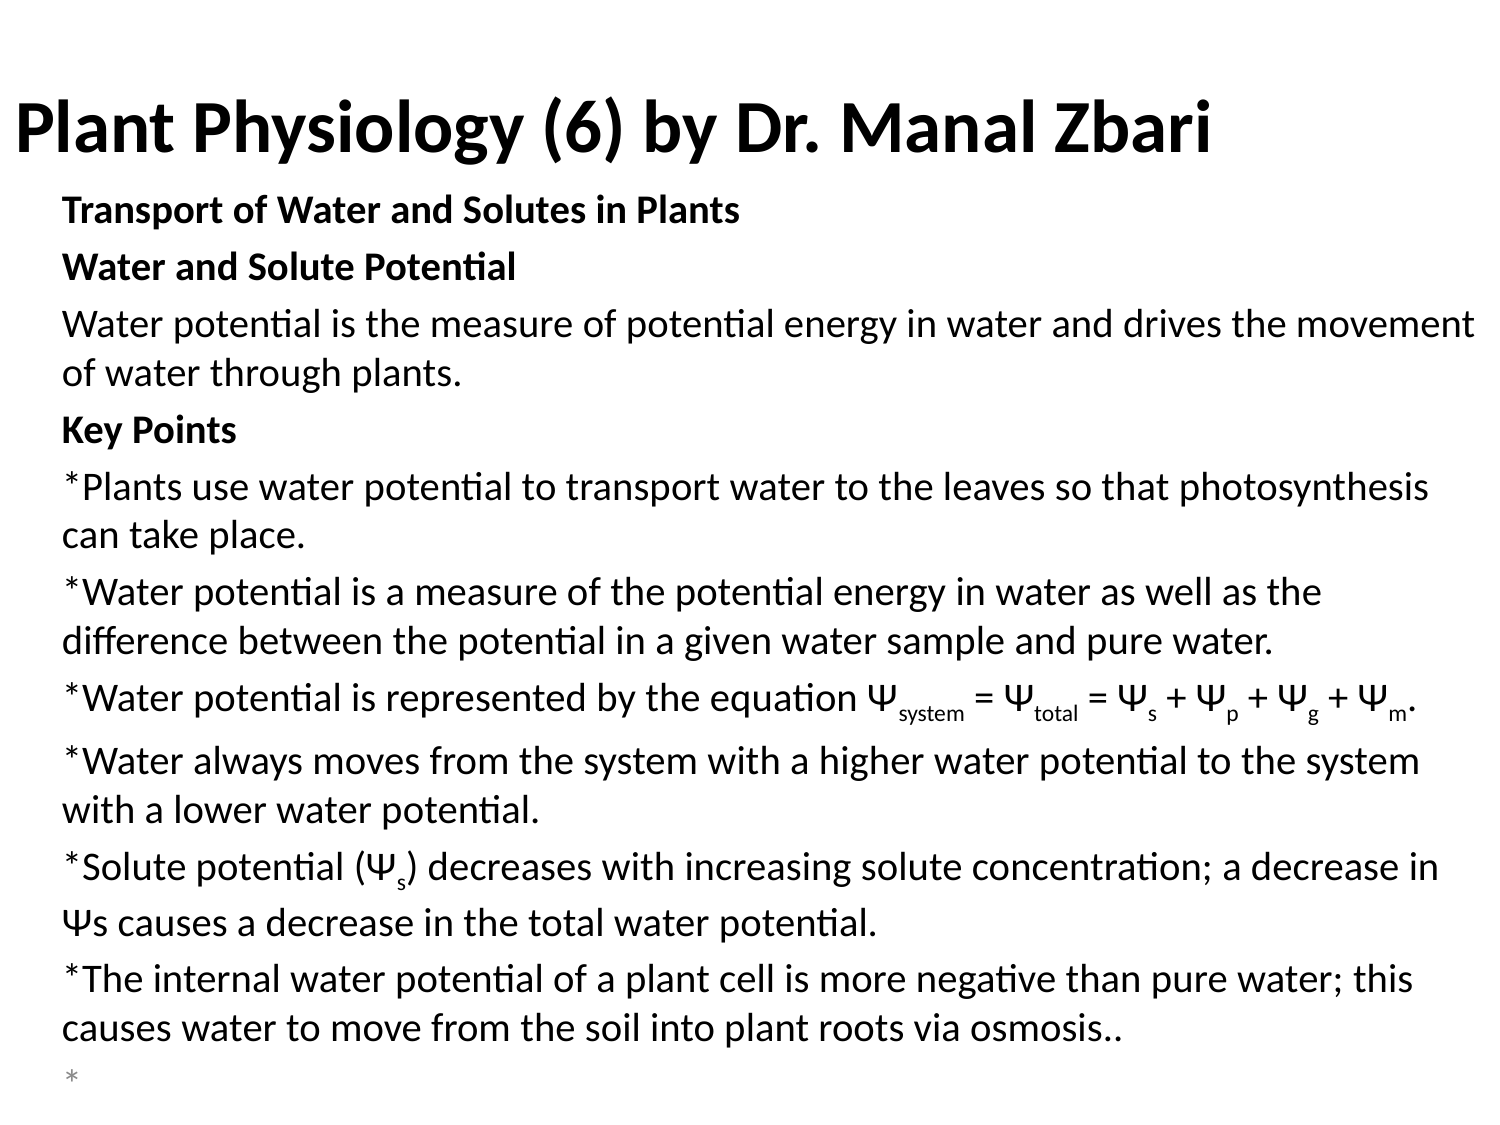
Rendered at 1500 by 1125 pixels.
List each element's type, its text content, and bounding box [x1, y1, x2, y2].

title Plant Physiology (6) by Dr. Manal Zbari [0, 0, 1500, 247]
subtitle Transport of Water and Solutes in Plants Water and Solute Potential Water potential is the measure of potential energy in water and drives the movement of water through plants. Key Points *Plants use water potential to transport water to the leaves so that photosynthesis can take place. *Water potential is a measure of the potential energy in water as well as the difference between the potential in a given water sample and pure water. *Water potential is represented by the equation Ψsystem = Ψtotal = Ψs + Ψp + Ψg + Ψm. *Water always moves from the system with a higher water potential to the system with a lower water potential. *Solute potential (Ψs) decreases with increasing solute concentration; a decrease in Ψs causes a decrease in the total water potential. *The internal water potential of a plant cell is more negative than pure water; this causes water to move from the soil into plant roots via osmosis.. * [46, 175, 1500, 1125]
